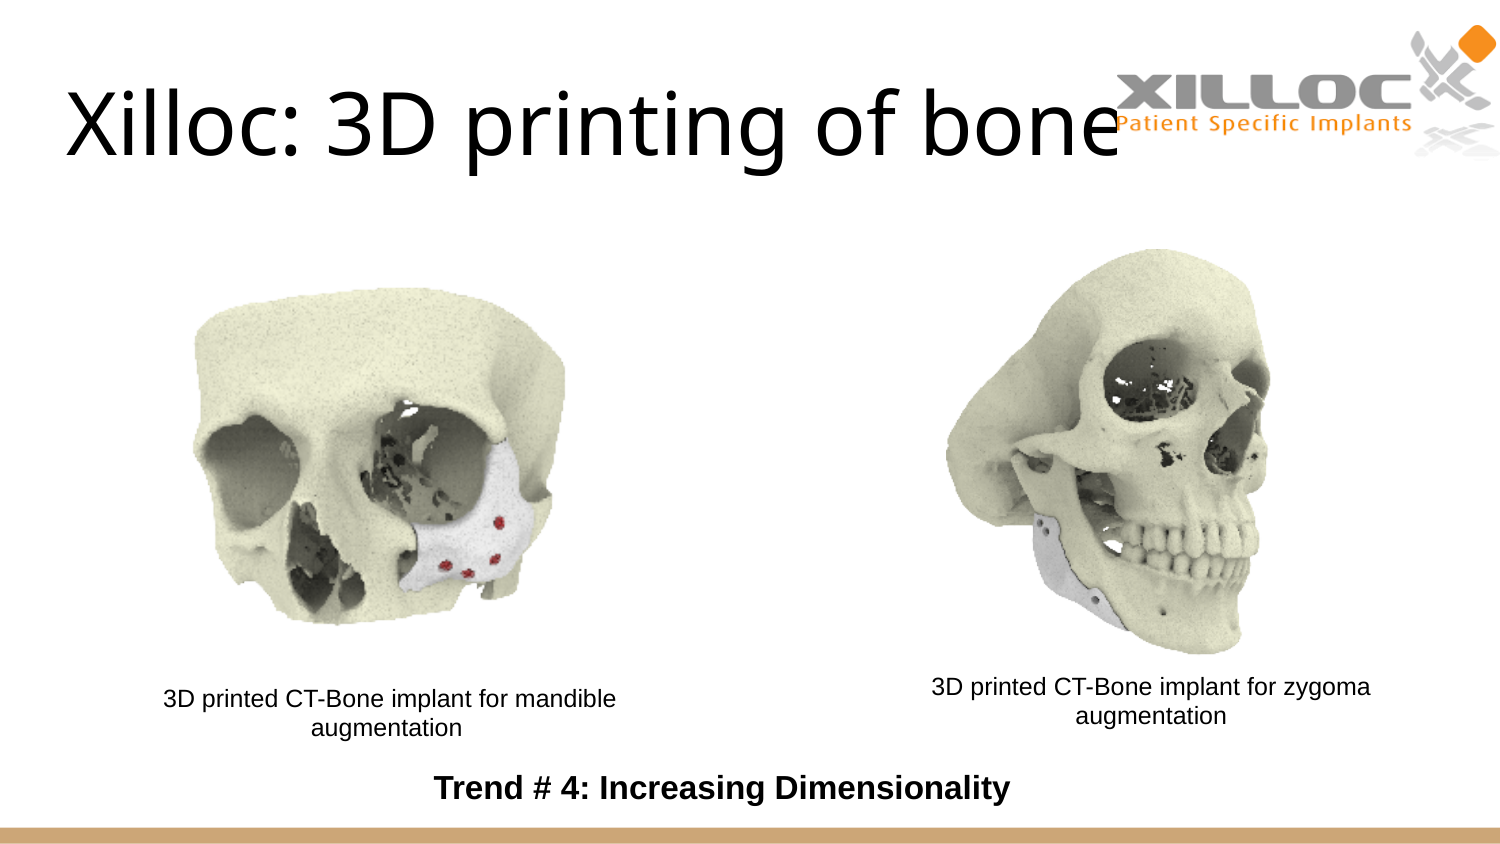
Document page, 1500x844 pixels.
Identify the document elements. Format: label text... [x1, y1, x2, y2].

title Xilloc: 3D printing of bones [51, 51, 1449, 189]
text_box 3D printed CT-Bone implant for mandible augmentation [79, 668, 702, 756]
text_box 3D printed CT-Bone implant for zygoma augmentation [840, 656, 1463, 744]
picture [114, 262, 667, 669]
text_box Trend # 4: Increasing Dimensionality [416, 743, 1039, 830]
picture [945, 249, 1273, 656]
picture [1117, 24, 1500, 162]
